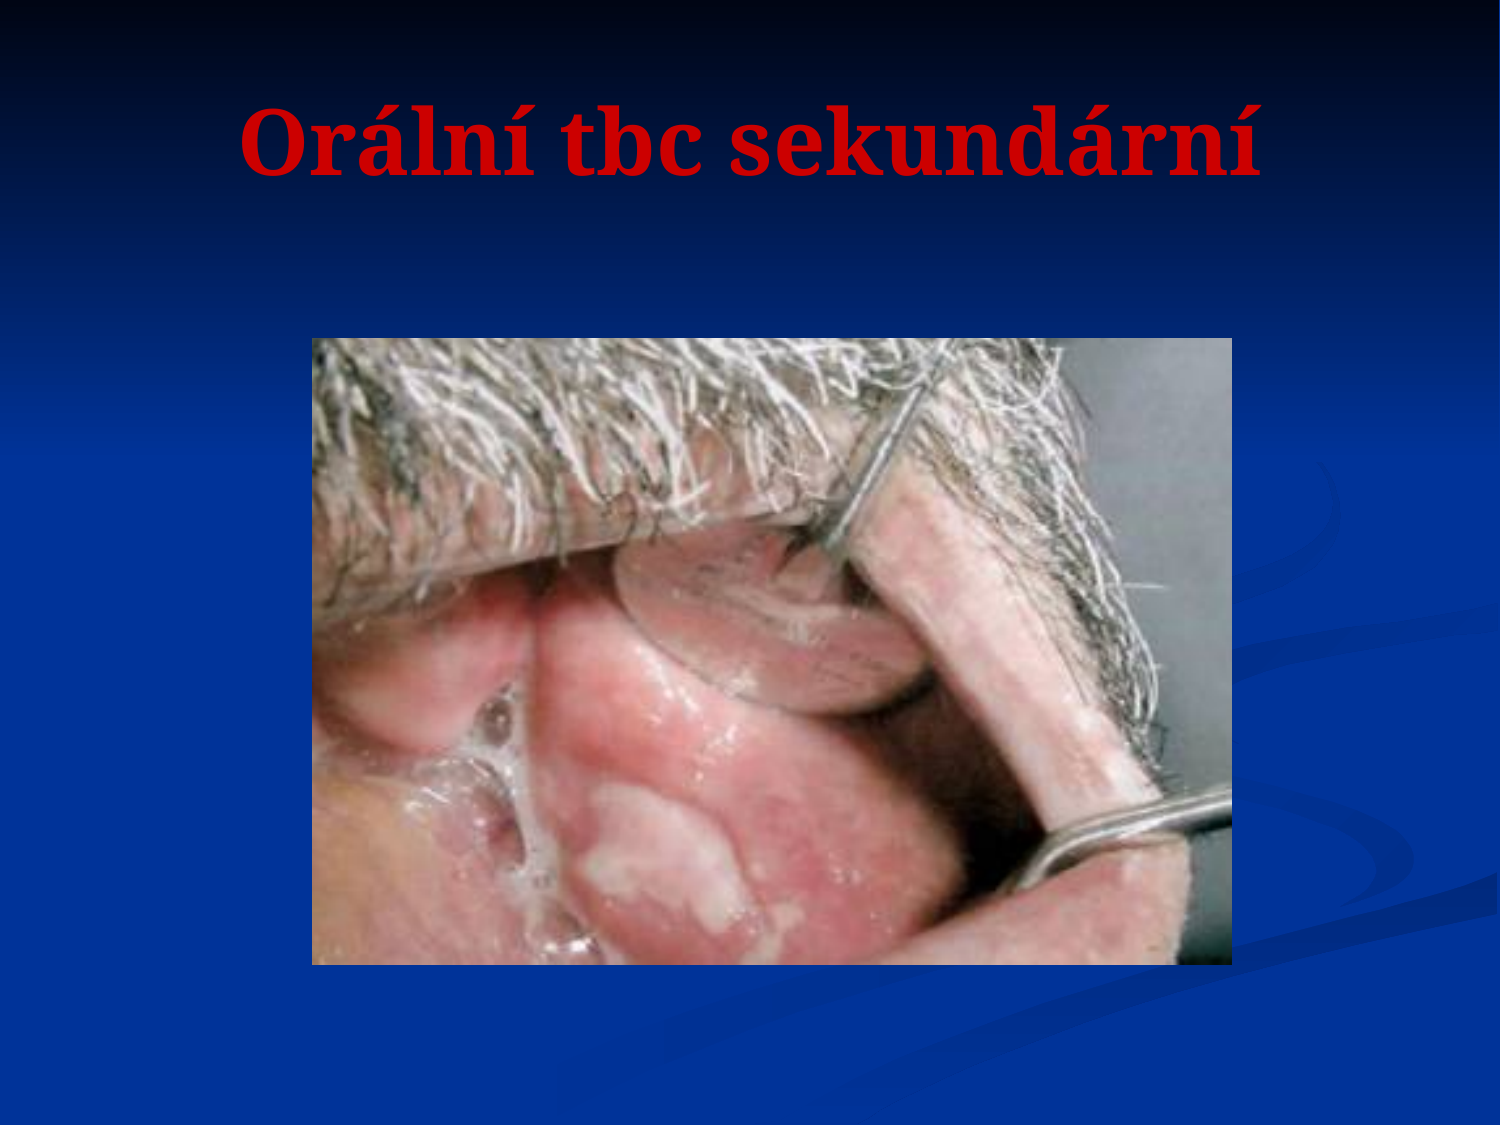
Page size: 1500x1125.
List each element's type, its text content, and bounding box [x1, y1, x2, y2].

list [312, 338, 1232, 965]
title Orální tbc sekundární [75, 45, 1425, 233]
